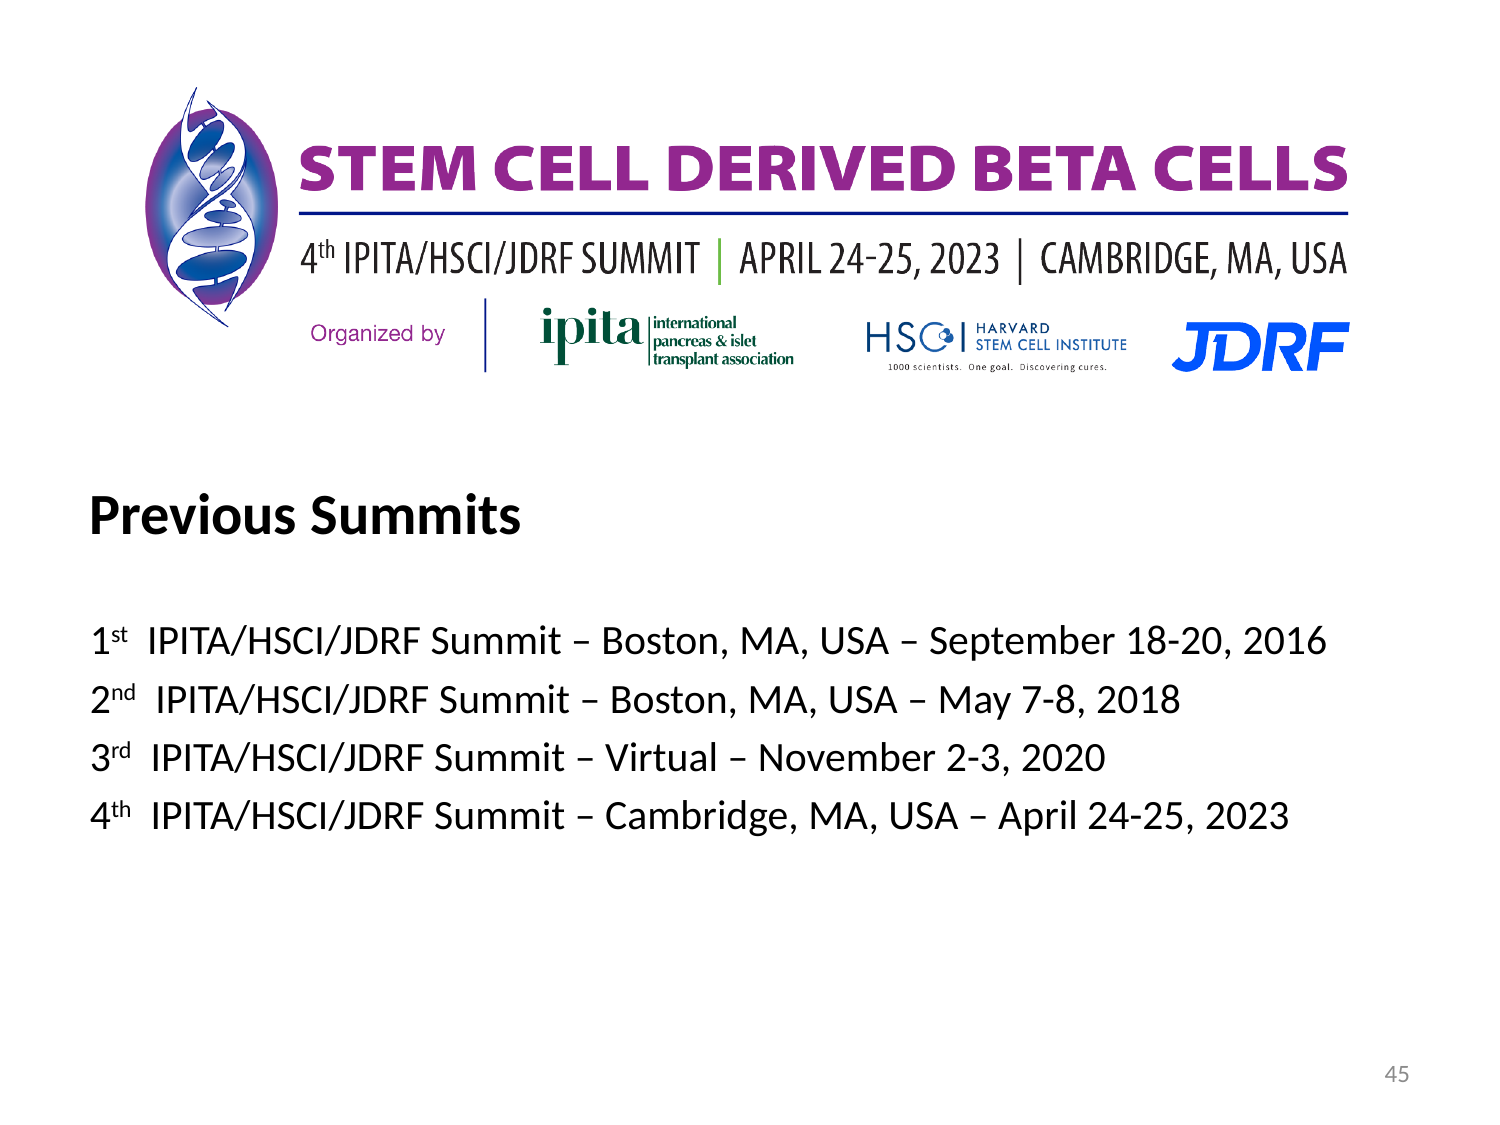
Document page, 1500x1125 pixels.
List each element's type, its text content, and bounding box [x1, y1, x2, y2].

picture [137, 87, 1351, 377]
text_box Previous Summits 1st IPITA/HSCI/JDRF Summit – Boston, MA, USA – September 18-20, 2016 2nd IPITA/HSCI/JDRF Summit – Boston, MA, USA – May 7-8, 2018 3rd IPITA/HSCI/JDRF Summit – Virtual – November 2-3, 2020 4th IPITA/HSCI/JDRF Summit – Cambridge, MA, USA – April 24-25, 2023 [74, 469, 1425, 904]
slide_number 45 [1074, 1042, 1425, 1103]
